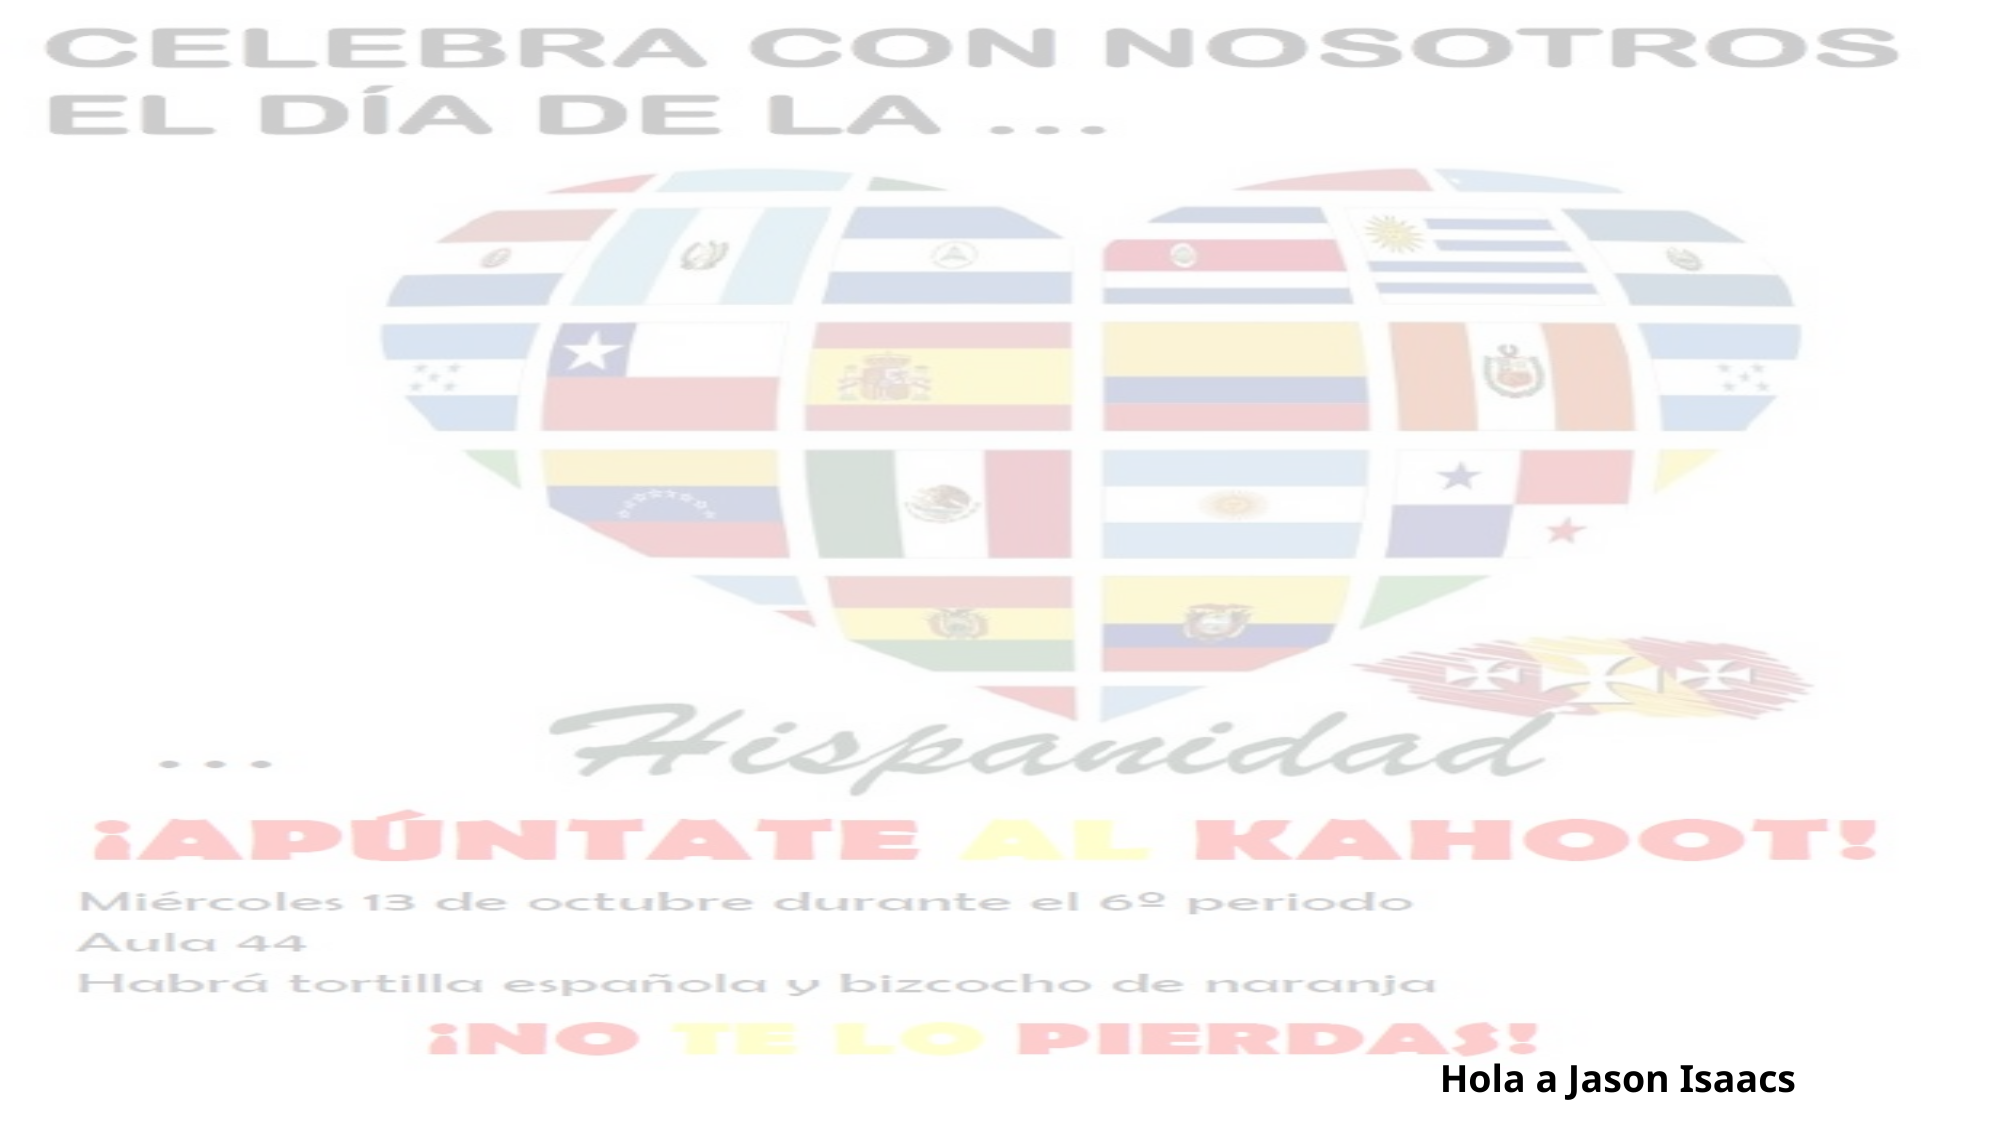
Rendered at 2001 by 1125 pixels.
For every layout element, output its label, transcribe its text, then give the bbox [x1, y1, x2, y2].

text_box Hola a Jason Isaacs [1425, 1047, 1982, 1108]
